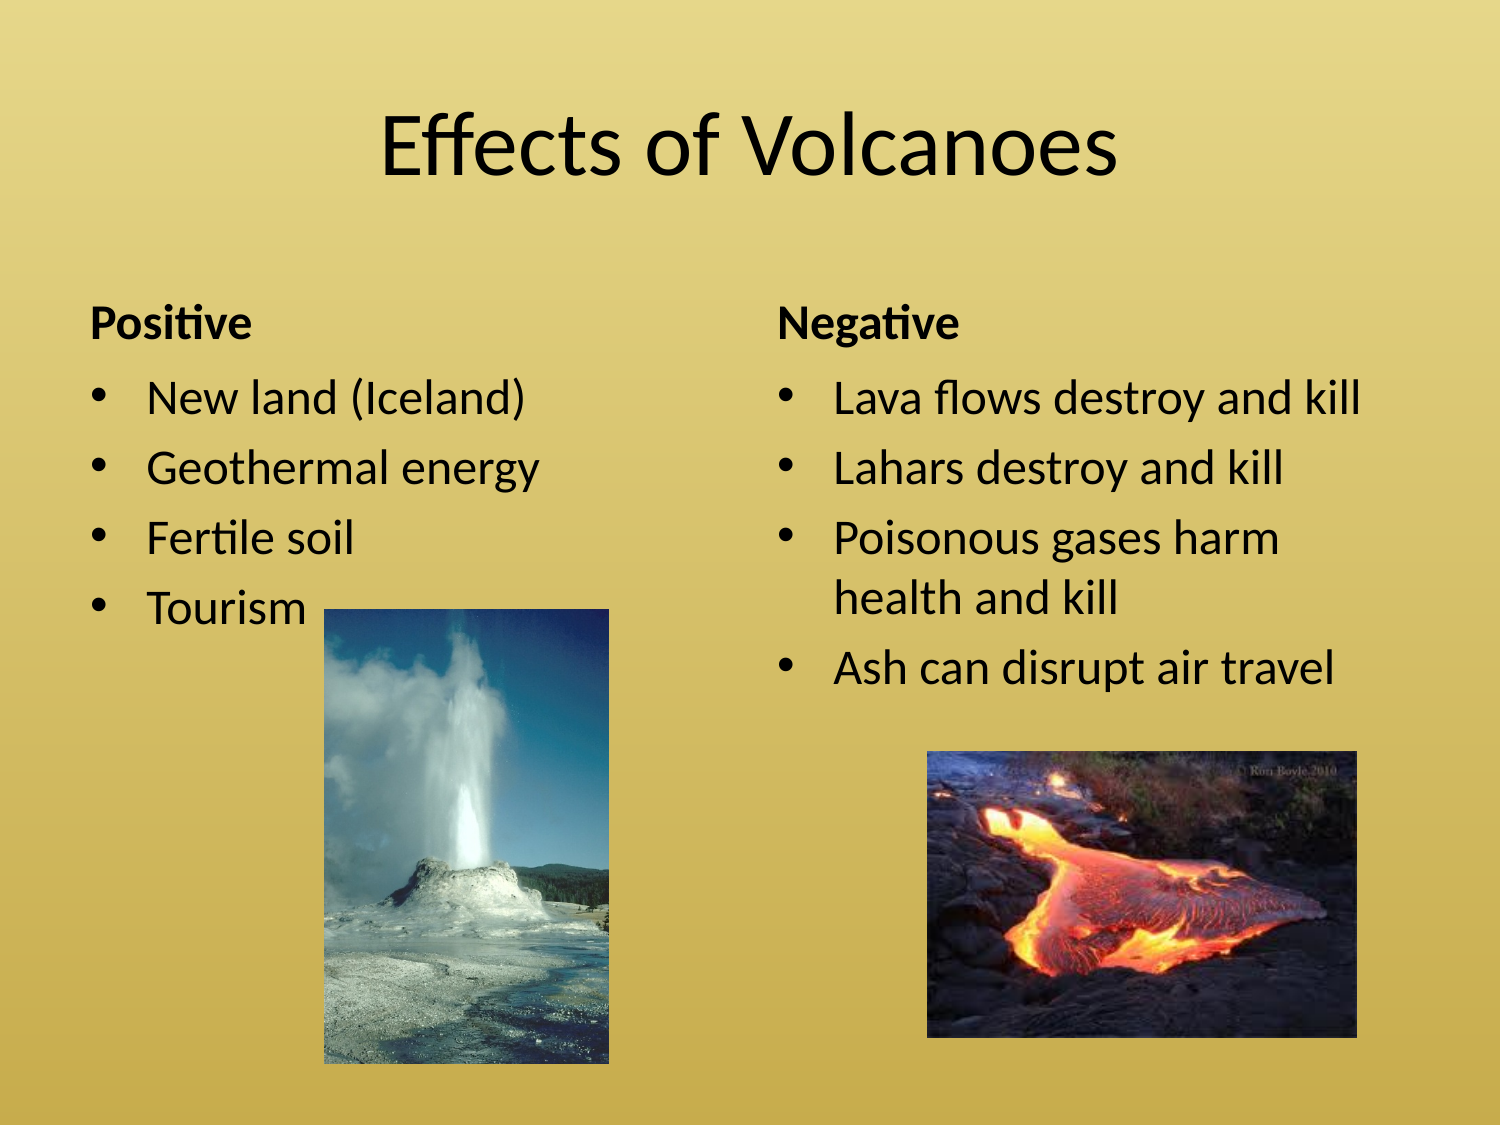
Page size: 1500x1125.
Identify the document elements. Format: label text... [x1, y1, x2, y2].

picture [926, 751, 1357, 1038]
picture [324, 609, 609, 1064]
title Effects of Volcanoes [75, 45, 1425, 233]
list Positive [75, 251, 738, 356]
list Negative [761, 251, 1425, 356]
list New land (Iceland) Geothermal energy Fertile soil Tourism [75, 356, 738, 1005]
list Lava flows destroy and kill Lahars destroy and kill Poisonous gases harm health and kill Ash can disrupt air travel [761, 356, 1425, 1005]
